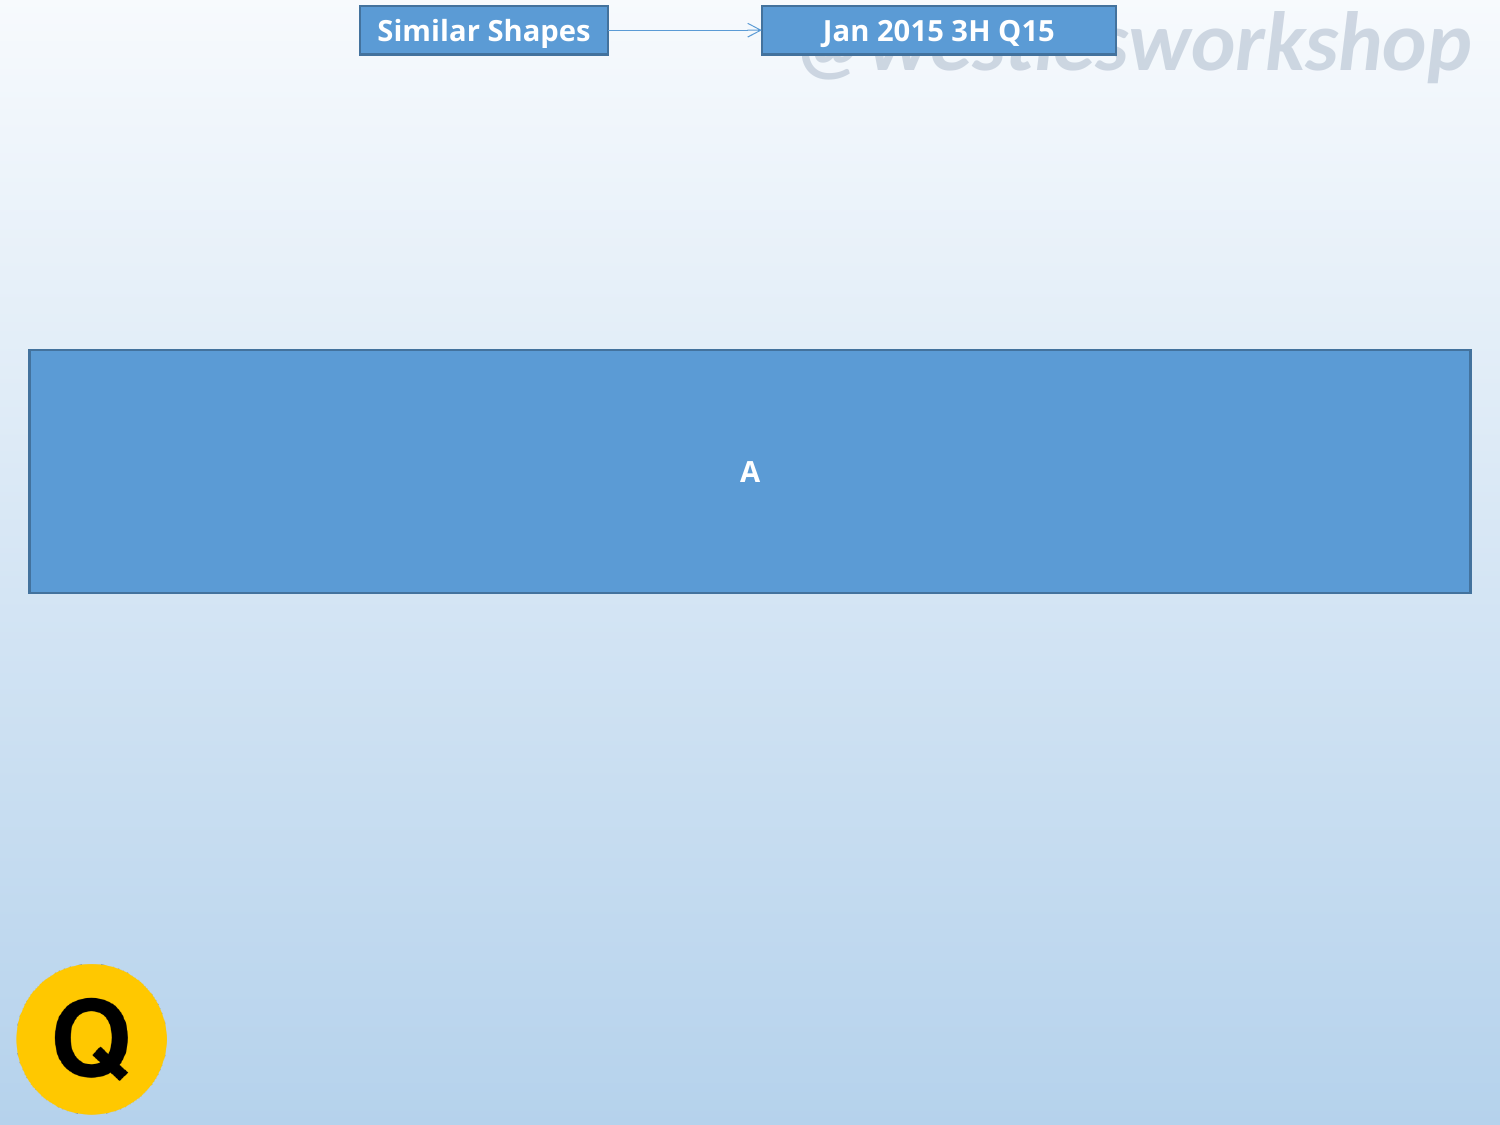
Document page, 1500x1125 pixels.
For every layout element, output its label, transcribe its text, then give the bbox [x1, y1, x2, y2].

picture [0, 940, 191, 1125]
text_box Jan 2015 3H Q15 [761, 5, 1117, 56]
picture [29, 349, 1471, 593]
text_box Similar Shapes [359, 5, 609, 56]
